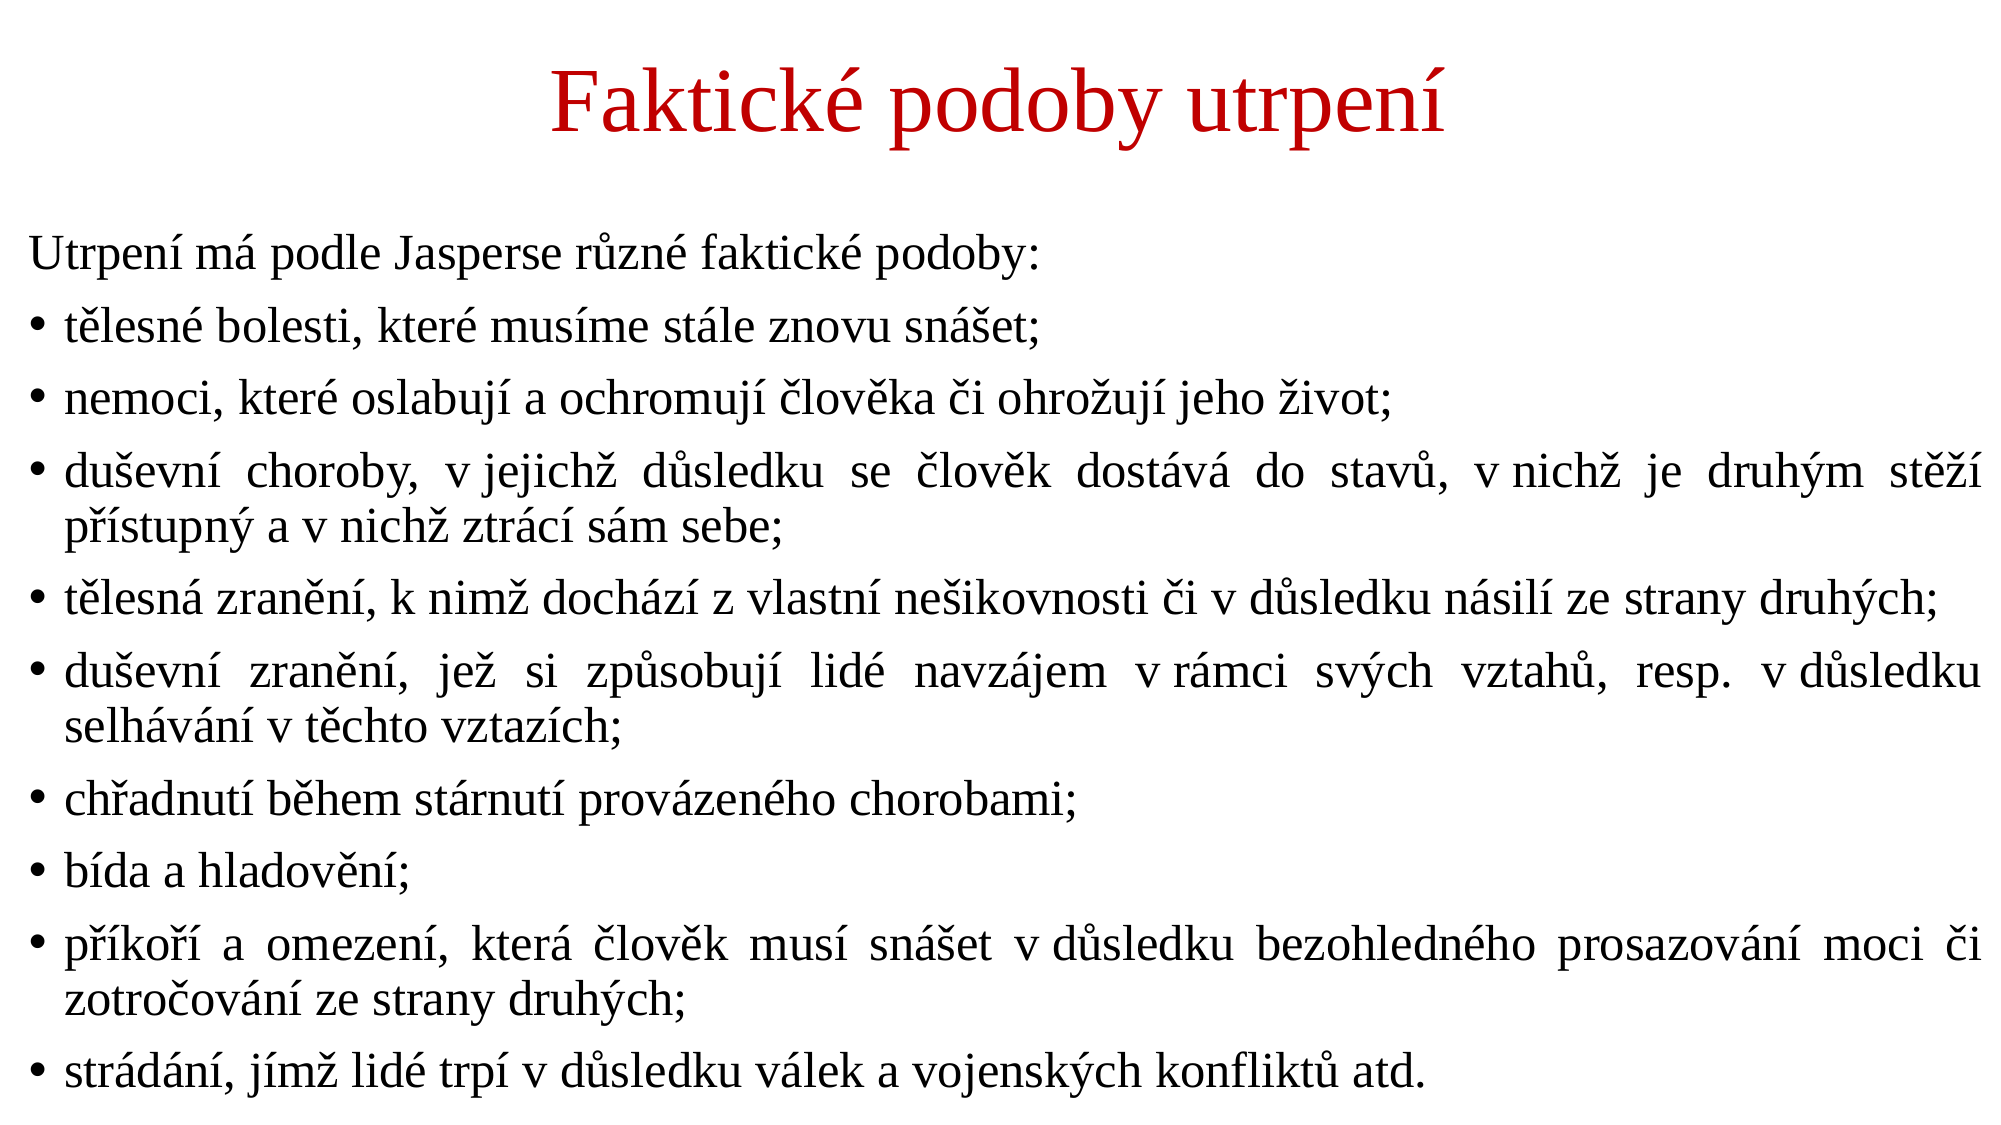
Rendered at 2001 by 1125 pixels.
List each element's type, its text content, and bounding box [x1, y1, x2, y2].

title Faktické podoby utrpení [13, 0, 1984, 205]
list Utrpení má podle Jasperse různé faktické podoby: tělesné bolesti, které musíme stále znovu snášet; nemoci, které oslabují a ochromují člověka či ohrožují jeho život; duševní choroby, v jejichž důsledku se člověk dostává do stavů, v nichž je druhým stěží přístupný a v nichž ztrácí sám sebe; tělesná zranění, k nimž dochází z vlastní nešikovnosti či v důsledku násilí ze strany druhých; duševní zranění, jež si způsobují lidé navzájem v rámci svých vztahů, resp. v důsledku selhávání v těchto vztazích; chřadnutí během stárnutí provázeného chorobami; bída a hladovění; příkoří a omezení, která člověk musí snášet v důsledku bezohledného prosazování moci či zotročování ze strany druhých; strádání, jímž lidé trpí v důsledku válek a vojenských konfliktů atd. [13, 218, 2000, 1125]
